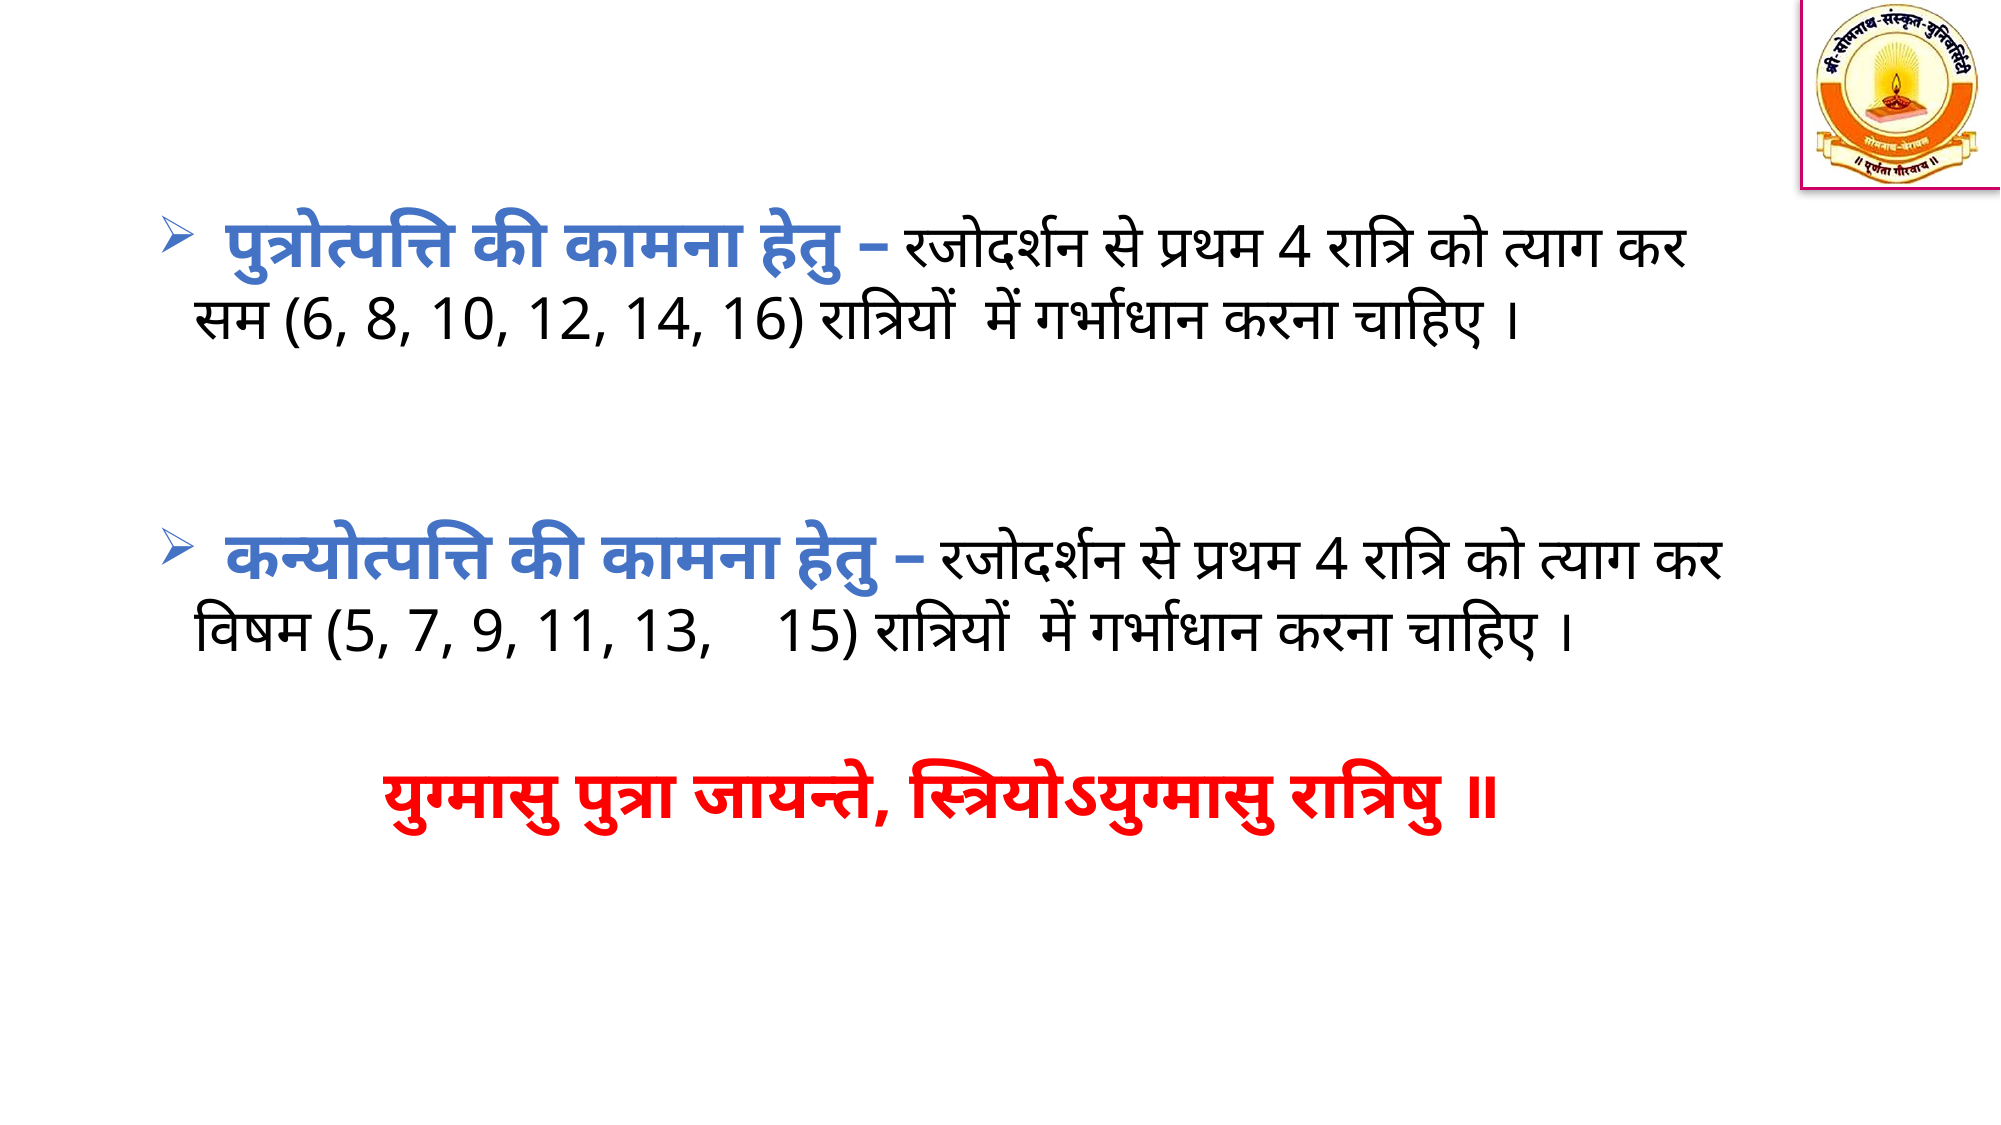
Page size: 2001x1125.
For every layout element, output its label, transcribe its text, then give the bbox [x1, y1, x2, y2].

picture [1803, 0, 2000, 187]
list पुत्रोत्पत्ति की कामना हेतु – रजोदर्शन से प्रथम 4 रात्रि को त्याग कर सम (6, 8, 10, 12, 14, 16) रात्रियों में गर्भाधान करना चाहिए । कन्योत्पत्ति की कामना हेतु – रजोदर्शन से प्रथम 4 रात्रि को त्याग कर विषम (5, 7, 9, 11, 13, 15) रात्रियों में गर्भाधान करना चाहिए । युग्मासु पुत्रा जायन्ते, स्त्रियोऽयुग्मासु रात्रिषु ॥ [142, 110, 1742, 1087]
